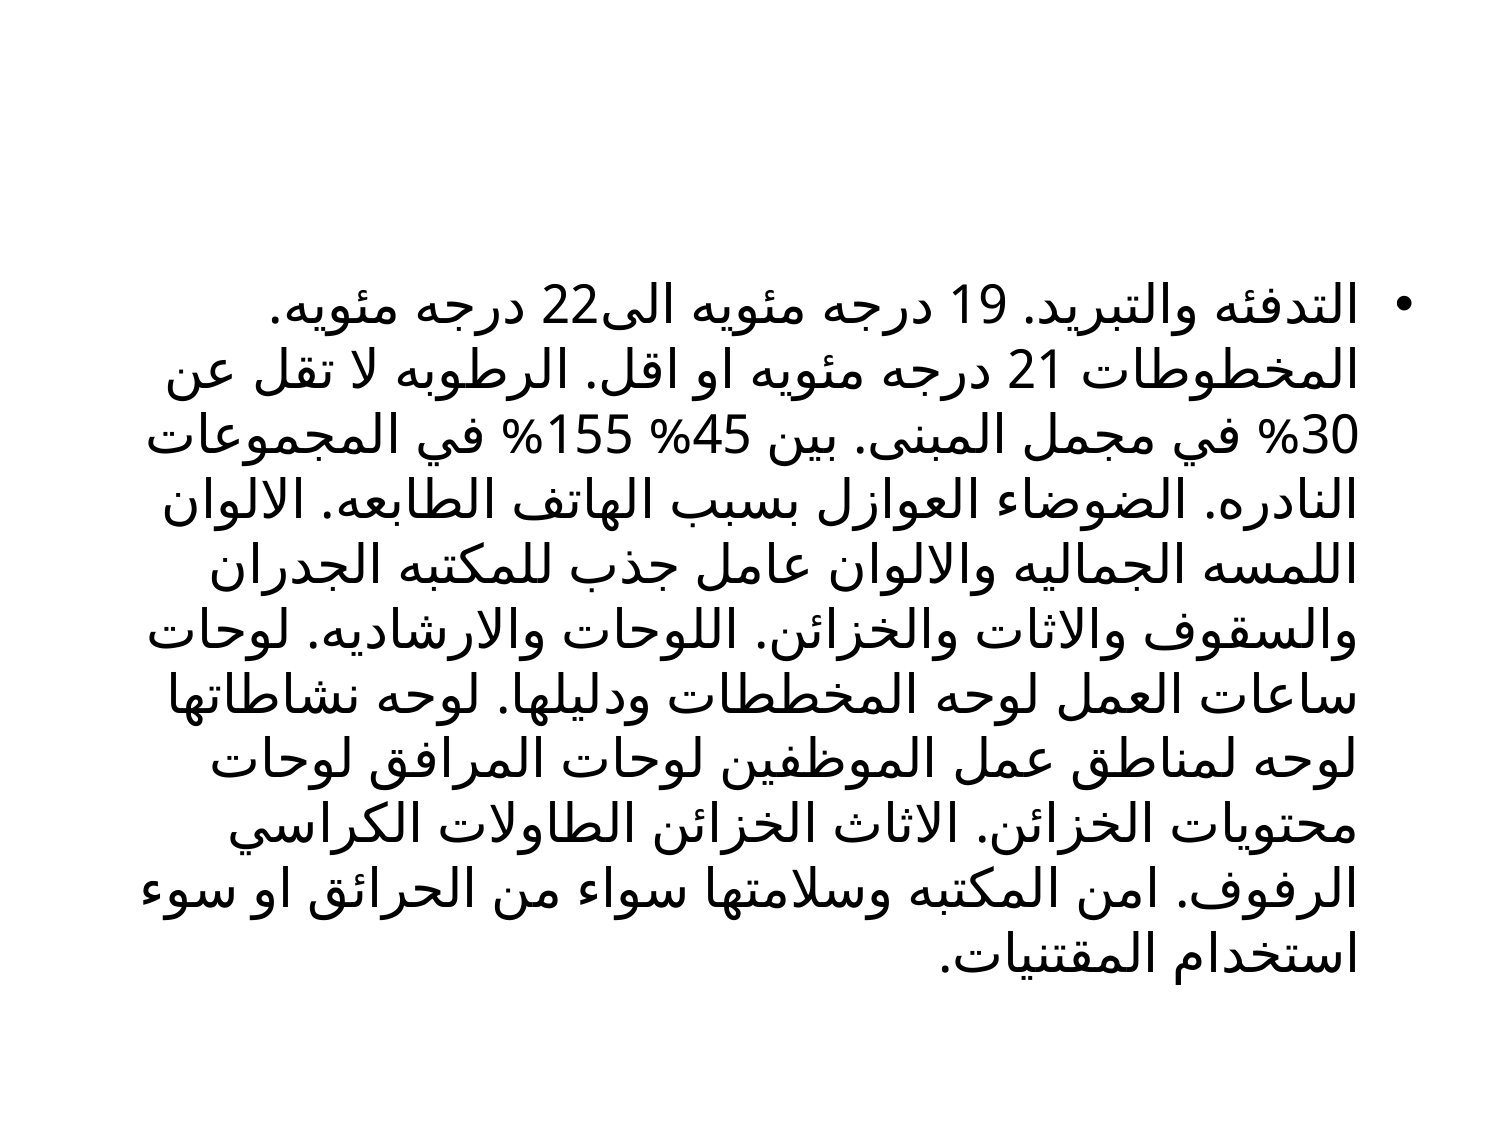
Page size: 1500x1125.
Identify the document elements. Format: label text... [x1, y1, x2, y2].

list التدفئه والتبريد. 19 درجه مئويه الى22 درجه مئويه. المخطوطات 21 درجه مئويه او اقل. الرطوبه لا تقل عن 30% في مجمل المبنى. بين 45% 155% في المجموعات النادره. الضوضاء العوازل بسبب الهاتف الطابعه. الالوان اللمسه الجماليه والالوان عامل جذب للمكتبه الجدران والسقوف والاثات والخزائن. اللوحات والارشاديه. لوحات ساعات العمل لوحه المخططات ودليلها. لوحه نشاطاتها لوحه لمناطق عمل الموظفين لوحات المرافق لوحات محتويات الخزائن. الاثاث الخزائن الطاولات الكراسي الرفوف. امن المكتبه وسلامتها سواء من الحرائق او سوء استخدام المقتنيات. [75, 262, 1425, 1005]
